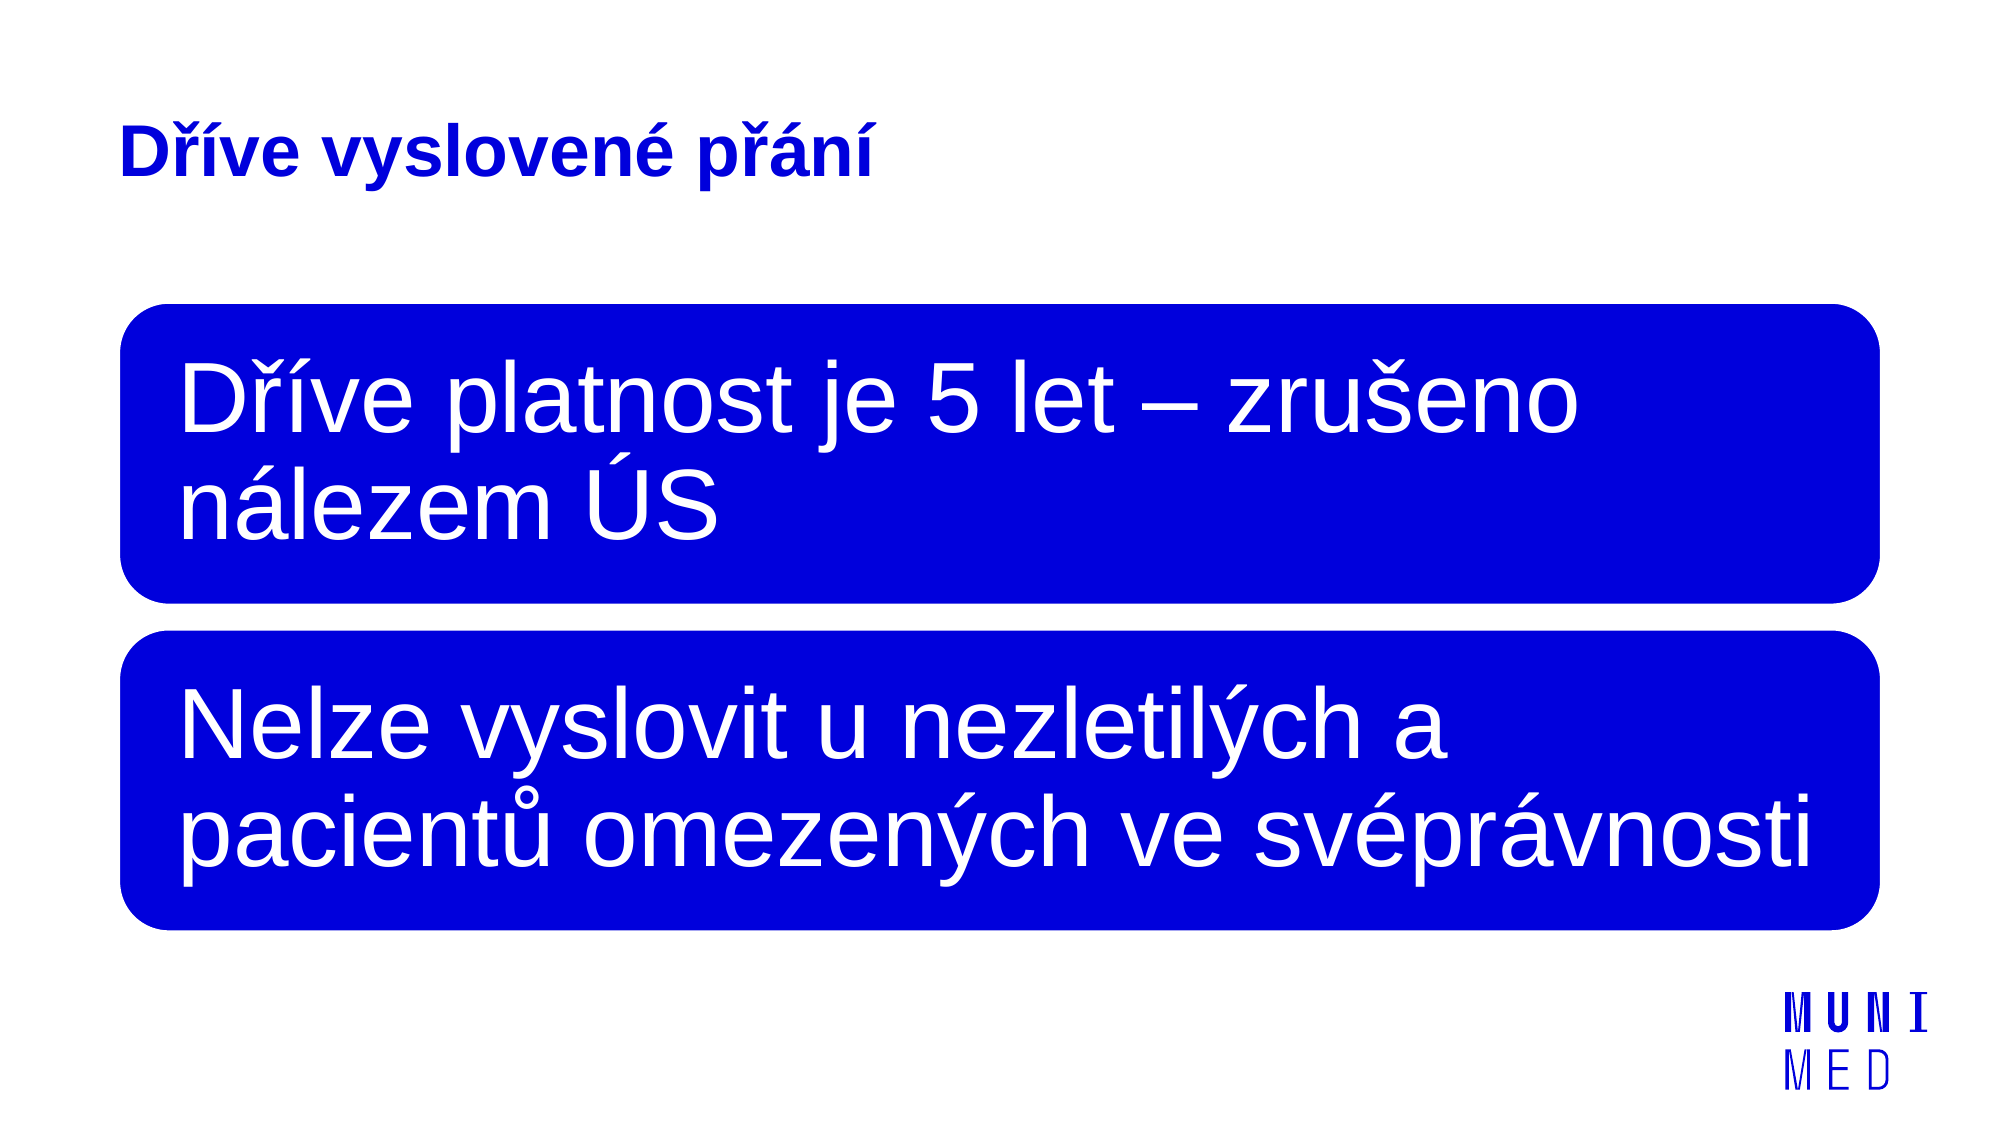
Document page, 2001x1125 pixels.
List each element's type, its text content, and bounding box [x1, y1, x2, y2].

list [117, 277, 1883, 957]
title Dříve vyslovené přání [118, 118, 1883, 193]
